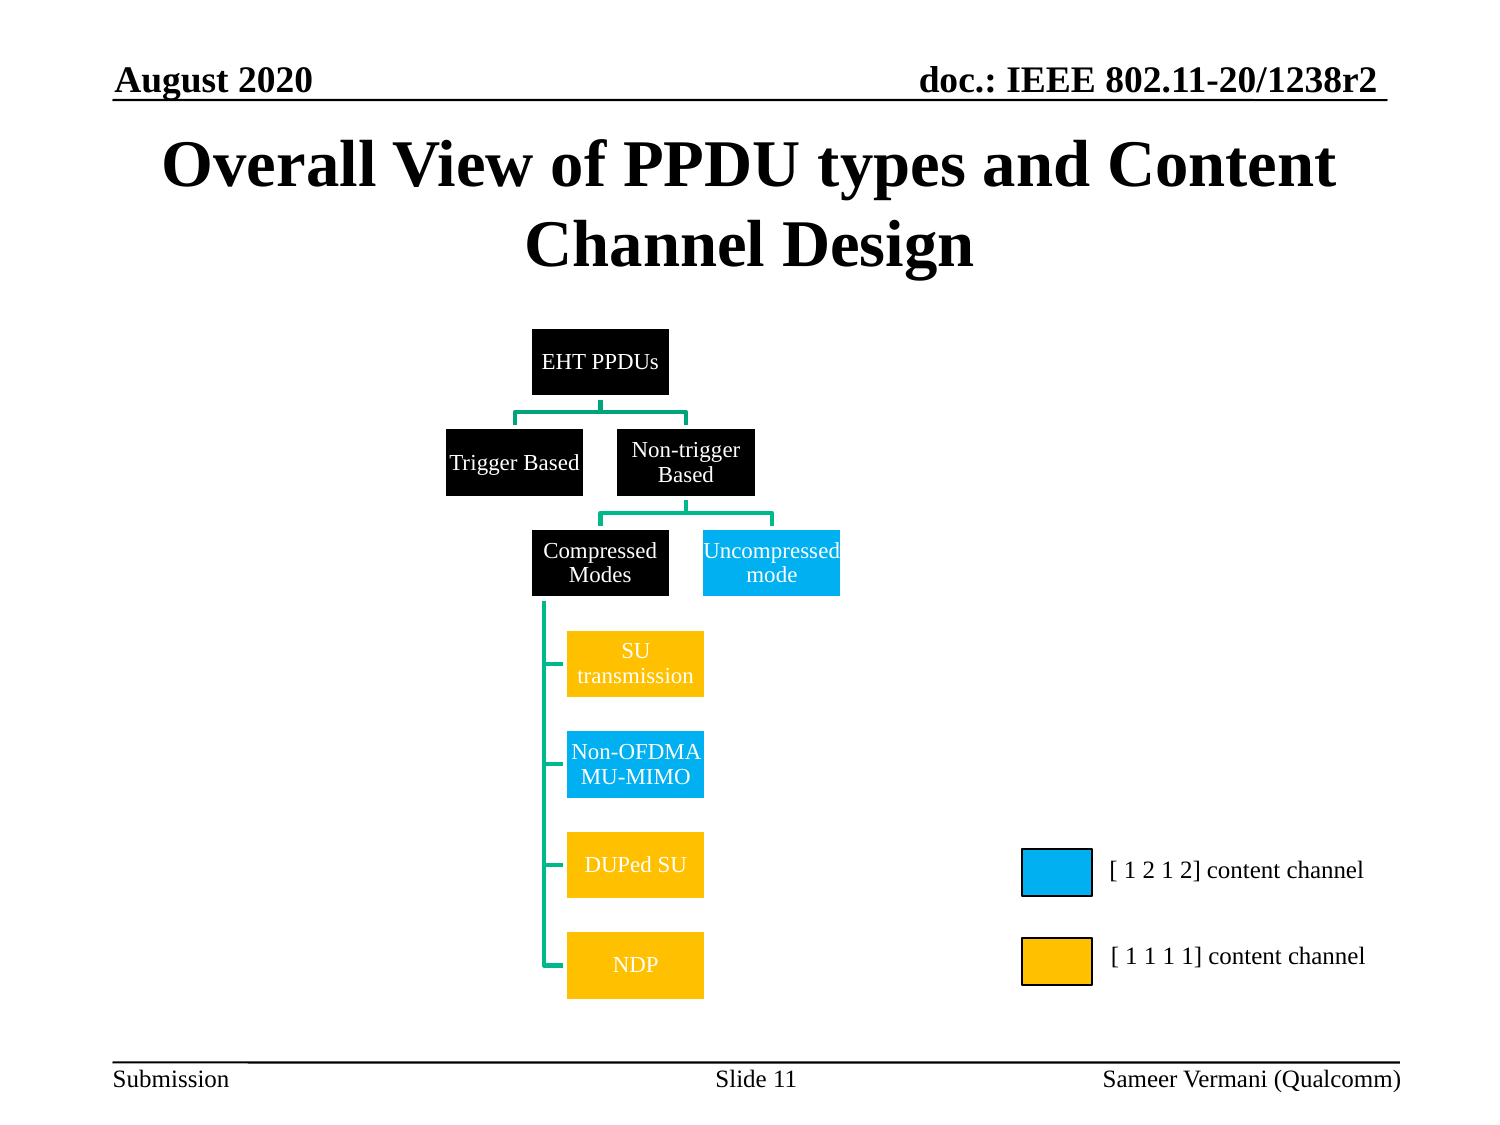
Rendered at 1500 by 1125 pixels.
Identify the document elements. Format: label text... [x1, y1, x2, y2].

footer Sameer Vermani (Qualcomm) [1062, 1061, 1402, 1093]
text_box [ 1 2 1 2] content channel [1287, 846, 1380, 891]
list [5, 325, 1281, 1002]
slide_number Slide 11 [712, 1061, 800, 1093]
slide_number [114, 54, 354, 101]
title Overall View of PPDU types and Content Channel Design [112, 112, 1388, 288]
text_box [ 1 1 1 1] content channel [1287, 932, 1381, 977]
